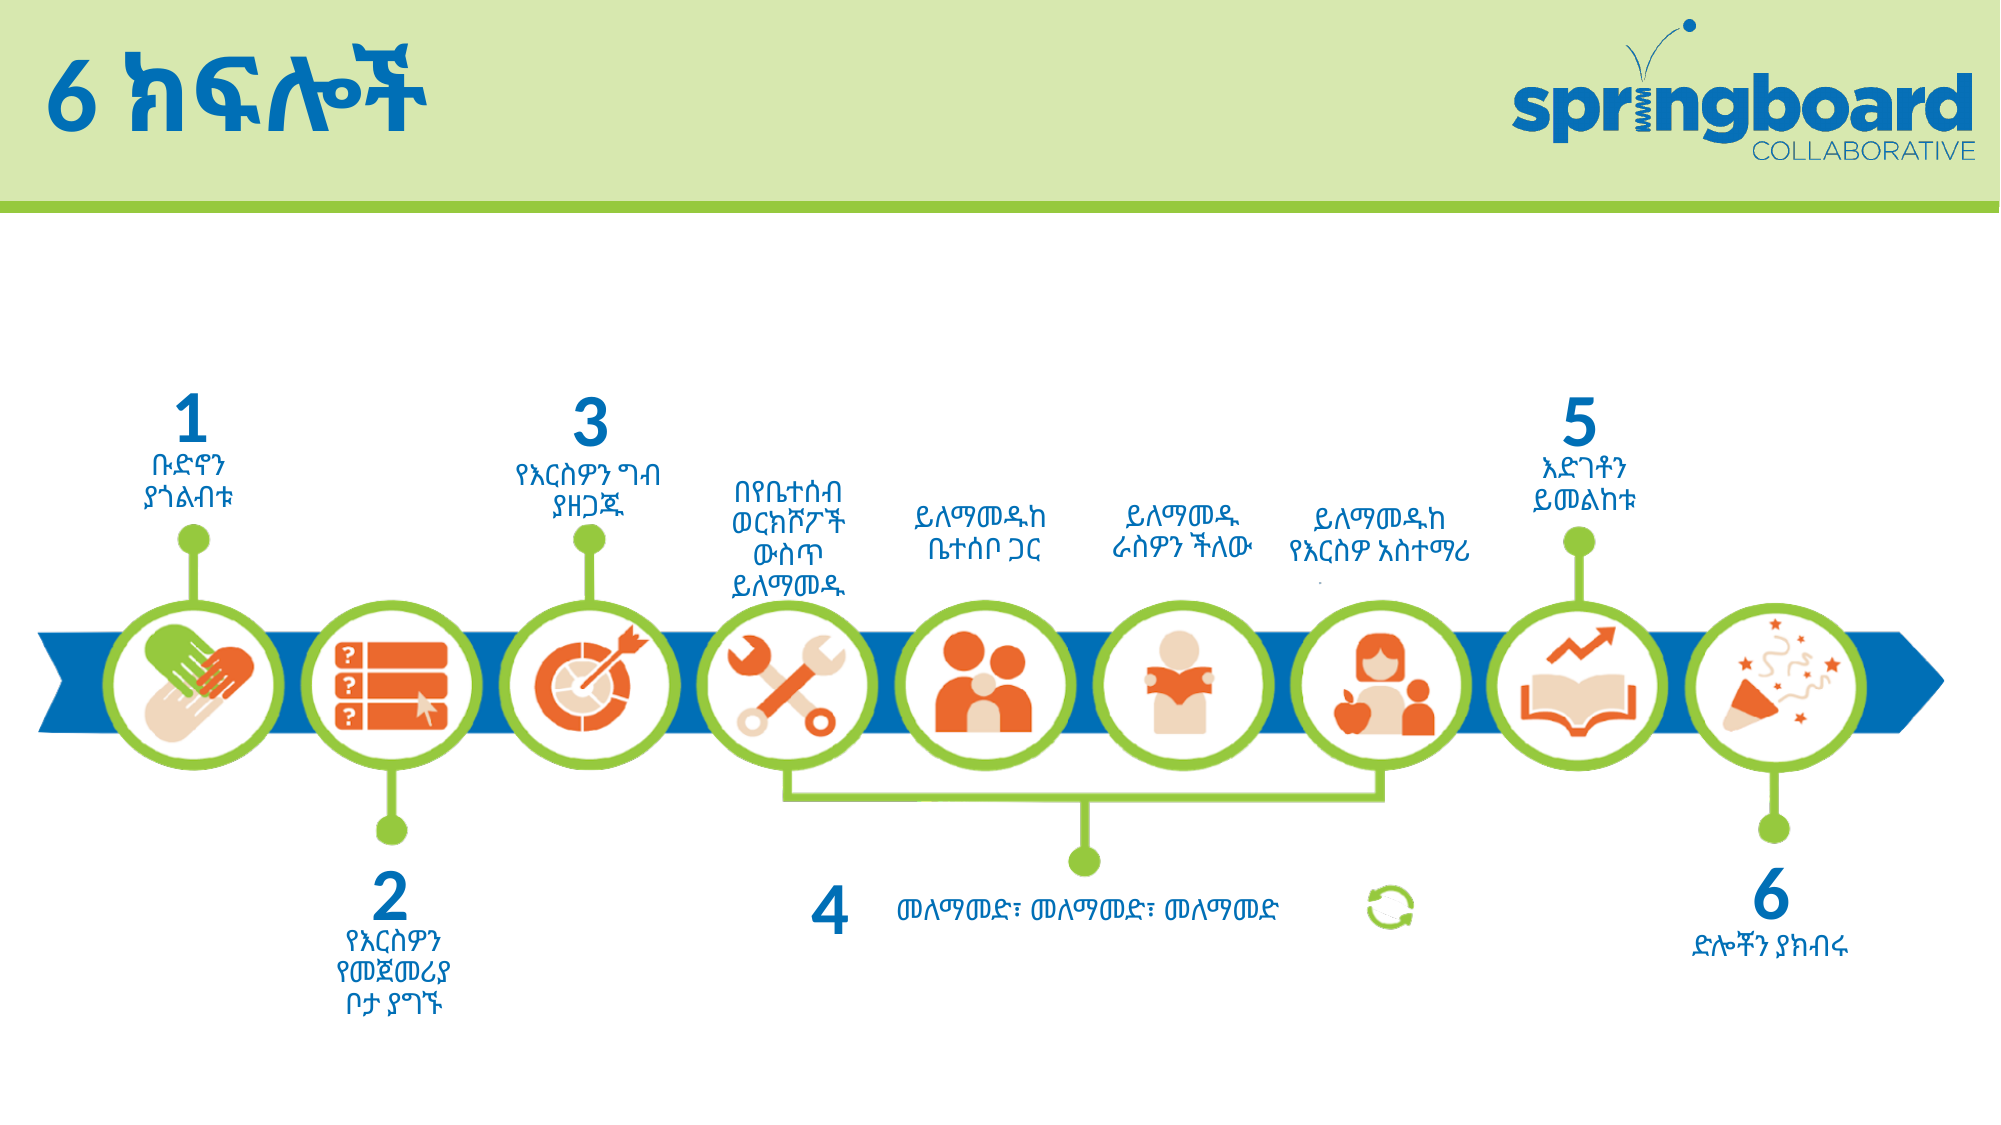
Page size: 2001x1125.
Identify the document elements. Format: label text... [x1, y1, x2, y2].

title 6 ክፍሎች [0, 0, 2000, 196]
picture [36, 302, 2000, 1076]
